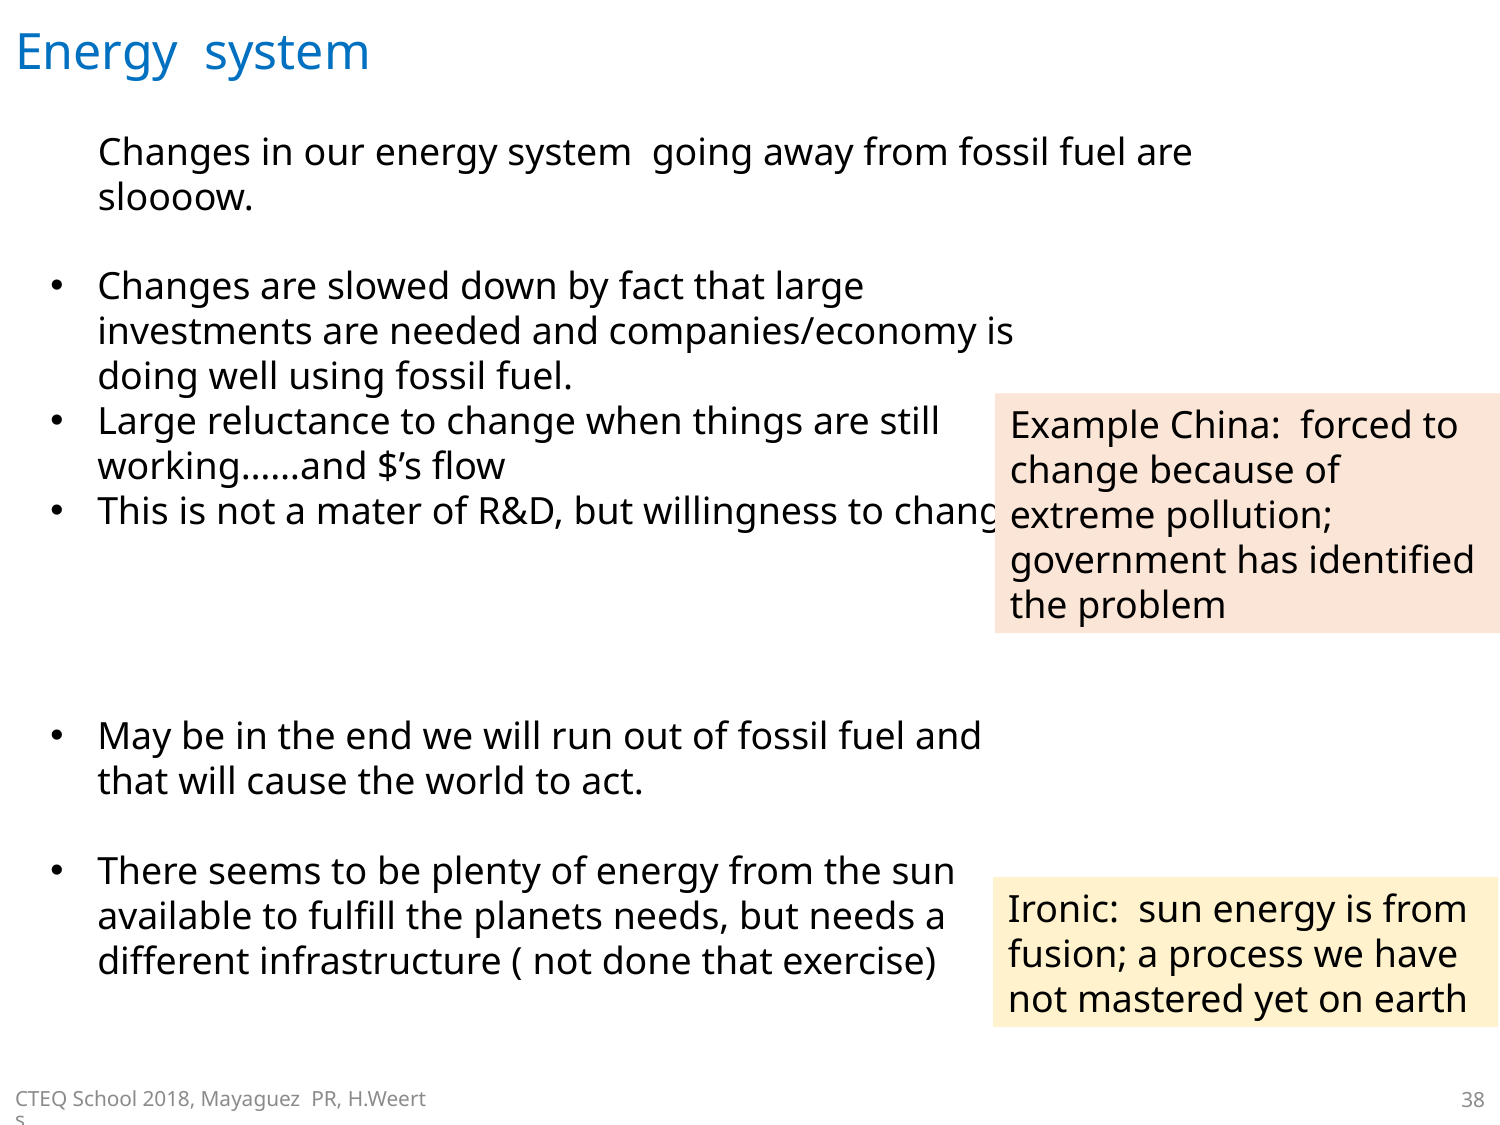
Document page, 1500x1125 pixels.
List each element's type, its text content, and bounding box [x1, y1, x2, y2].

slide_number 38 [1396, 1076, 1500, 1125]
text_box Changes are slowed down by fact that large investments are needed and companies/economy is doing well using fossil fuel. Large reluctance to change when things are still working……and $’s flow This is not a mater of R&D, but willingness to change May be in the end we will run out of fossil fuel and that will cause the world to act. There seems to be plenty of energy from the sun available to fulfill the planets needs, but needs a different infrastructure ( not done that exercise) [35, 254, 1075, 990]
footer CTEQ School 2018, Mayaguez PR, H.Weerts [0, 1074, 448, 1125]
text_box Example China: forced to change because of extreme pollution; government has identified the problem [995, 393, 1500, 634]
title Energy system [0, 0, 1294, 107]
text_box Ironic: sun energy is from fusion; a process we have not mastered yet on earth [993, 877, 1498, 1027]
text_box Changes in our energy system going away from fossil fuel are sloooow. [83, 120, 1246, 271]
